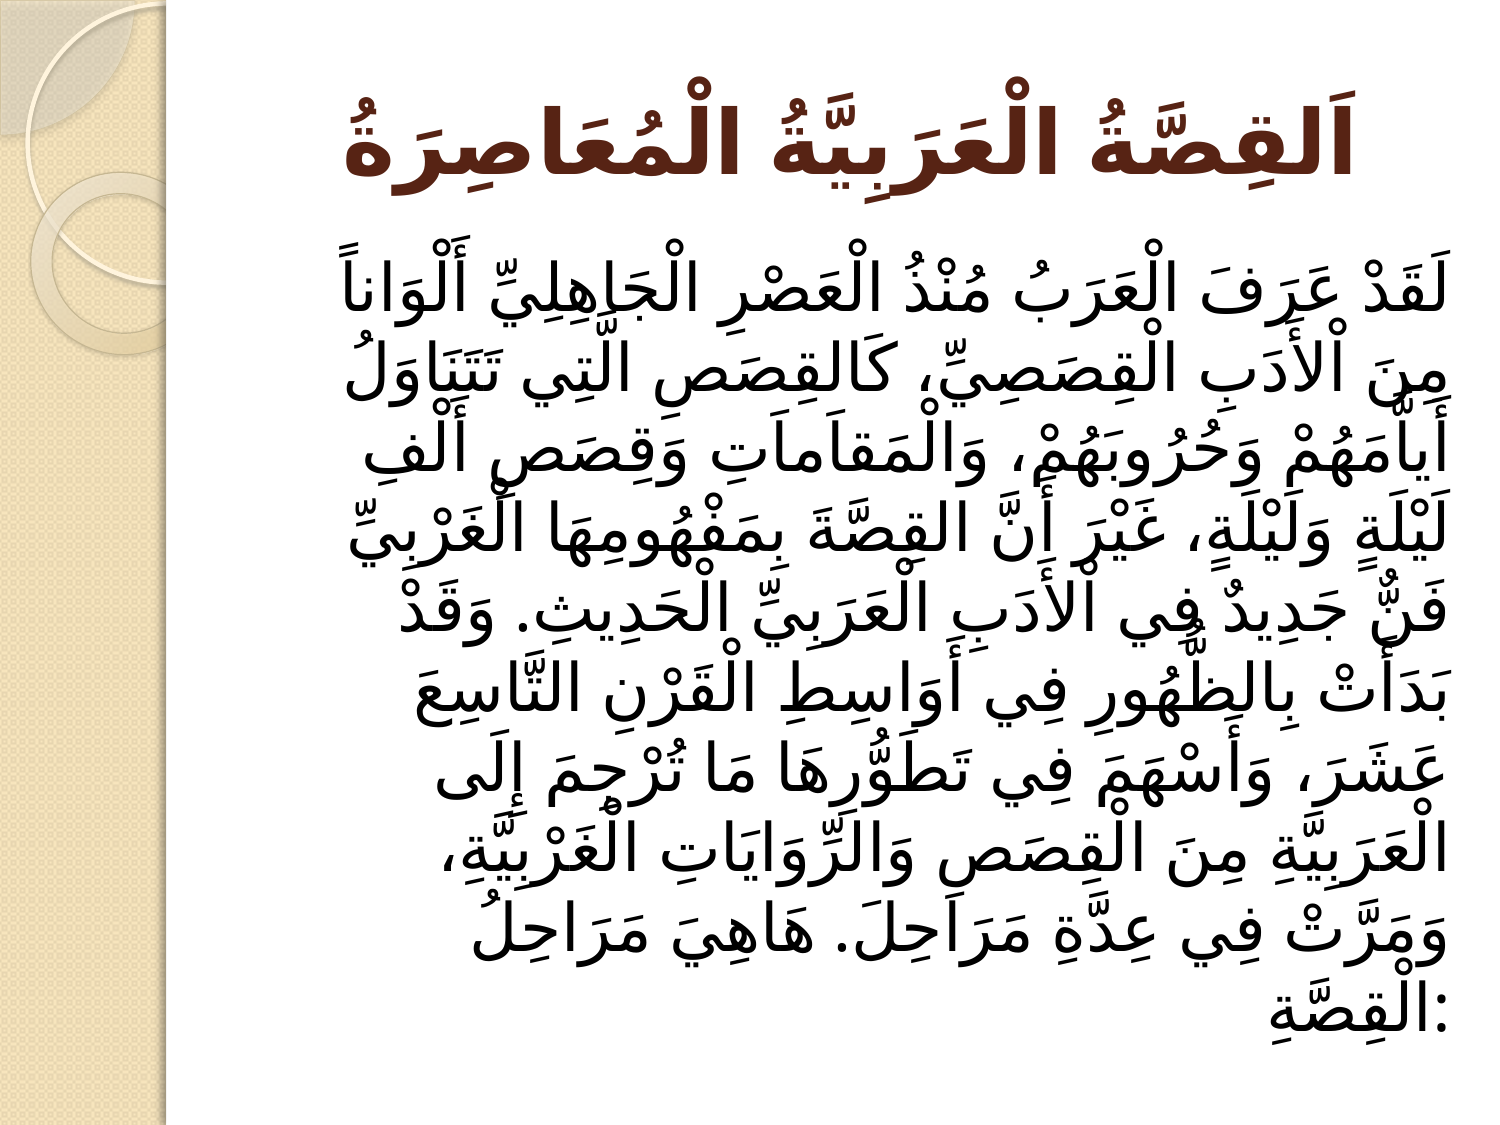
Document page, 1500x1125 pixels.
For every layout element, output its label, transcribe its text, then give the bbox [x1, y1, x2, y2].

list لَقَدْ عَرَفَ الْعَرَبُ مُنْذُ الْعَصْرِ الْجَاهِلِيِّ أَلْوَاناً مِنَ اْلأَدَبِ الْقِصَصِيِّ، كَالقِصَصِ الَّتِي تَتَنَاوَلُ أَياَّمَهُمْ وَحُرُوبَهُمْ، وَالْمَقاَماَتِ وَقِصَصِ أَلْفِ لَيْلَةٍ وَلَيْلَةٍ، غَيْرَ أَنَّ القِصَّةَ بِمَفْهُومِهَا الْغَرْبِيِّ فَنٌّ جَدِيدٌ فِي اْلأَدَبِ الْعَرَبِيِّ الْحَدِيثِ. وَقَدْ بَدَأَتْ بِالظُّهُورِ فِي أَوَاسِطِ الْقَرْنِ التَّاسِعَ عَشَرَ، وَأَسْهَمَ فِي تَطَوُّرِهَا مَا تُرْجِمَ إِلَى الْعَرَبِيَّةِ مِنَ الْقِصَصِ وَالرِّوَايَاتِ الْغَرْبِيَّةِ، وَمَرَّتْ فِي عِدَّةِ مَرَاحِلَ. هَاهِيَ مَرَاحِلُ الْقِصَّةِ: [235, 237, 1466, 1025]
title اَلقِصَّةُ الْعَرَبِيَّةُ الْمُعَاصِرَةُ [235, 45, 1466, 233]
